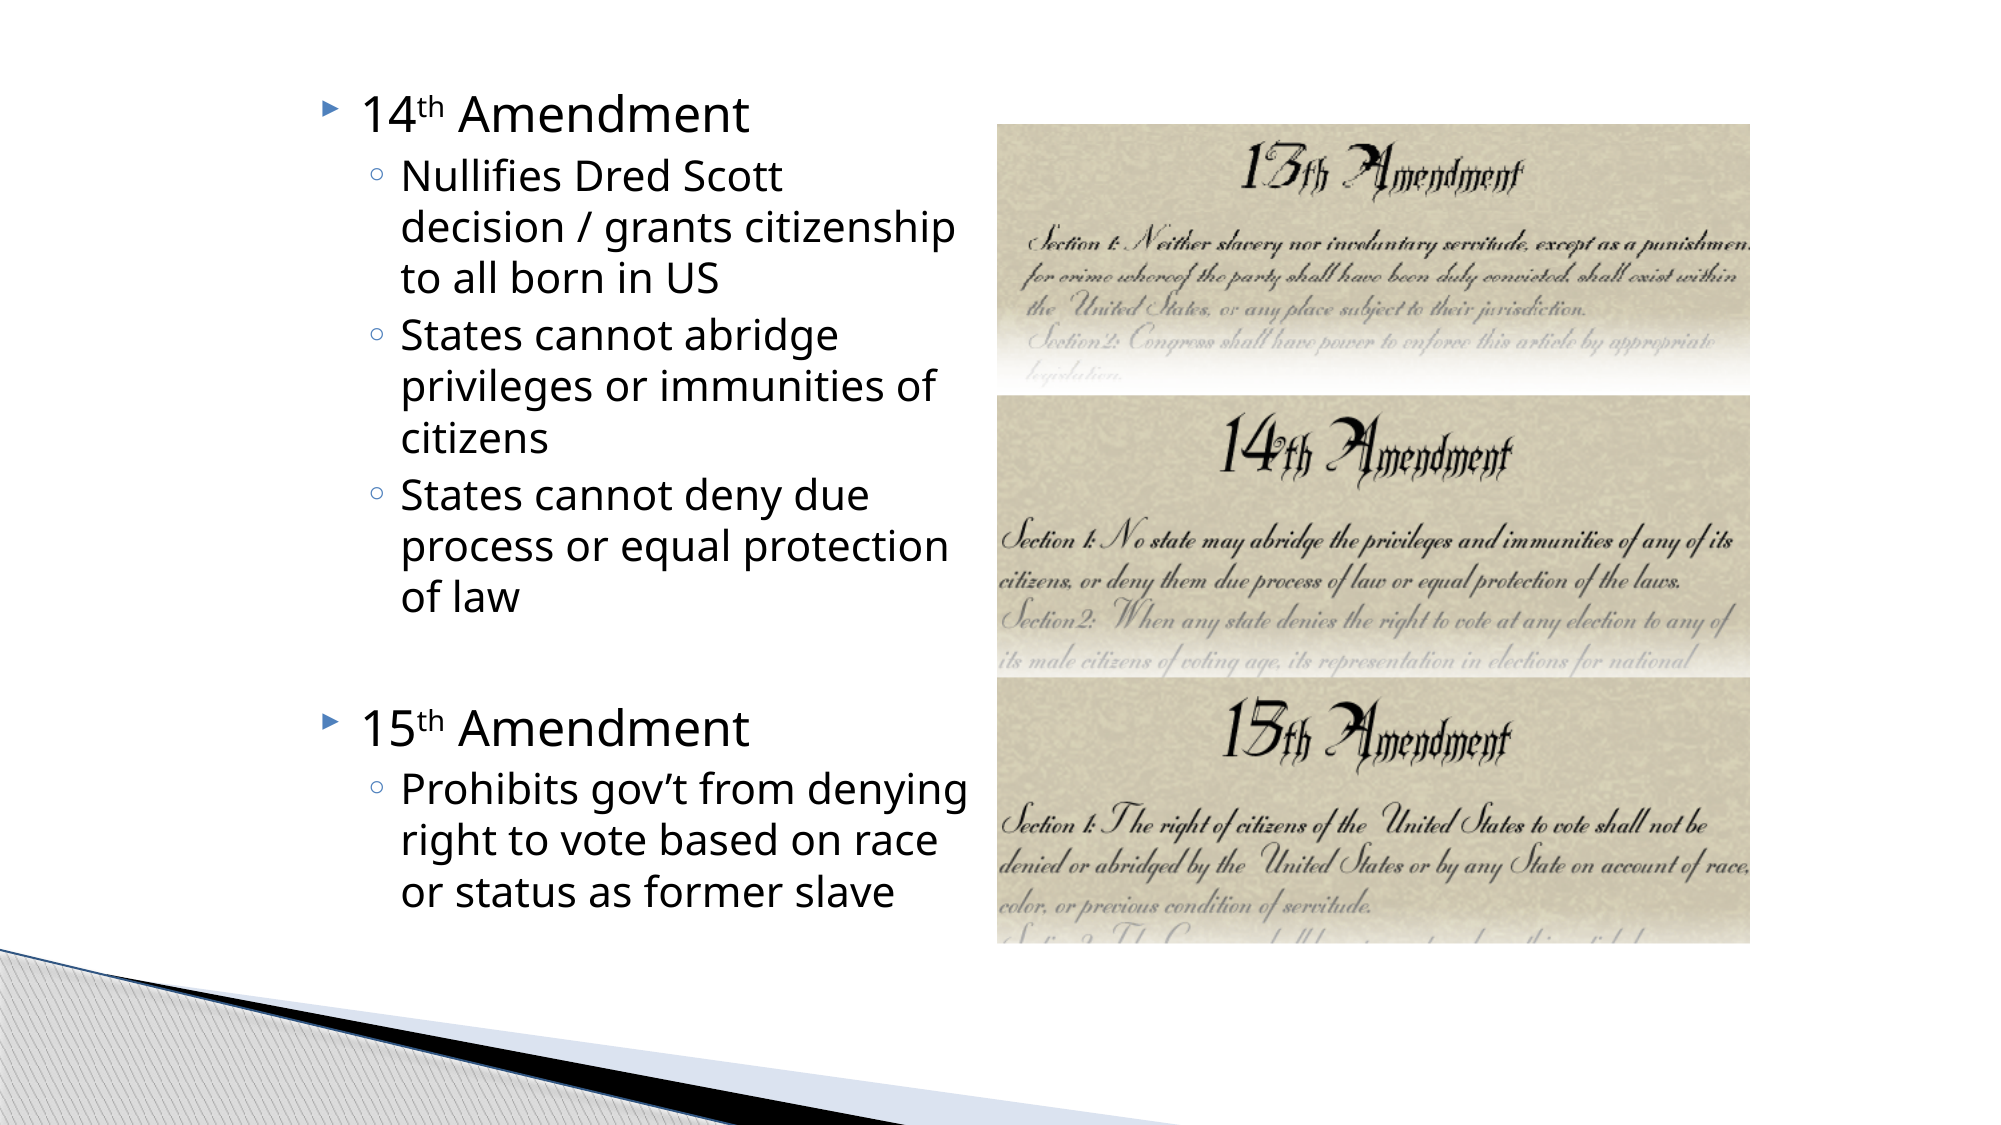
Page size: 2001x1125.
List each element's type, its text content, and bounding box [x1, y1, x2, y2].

list 14th Amendment Nullifies Dred Scott decision / grants citizenship to all born in US States cannot abridge privileges or immunities of citizens States cannot deny due process or equal protection of law 15th Amendment Prohibits gov’t from denying right to vote based on race or status as former slave [287, 75, 988, 1000]
picture [997, 124, 1751, 953]
